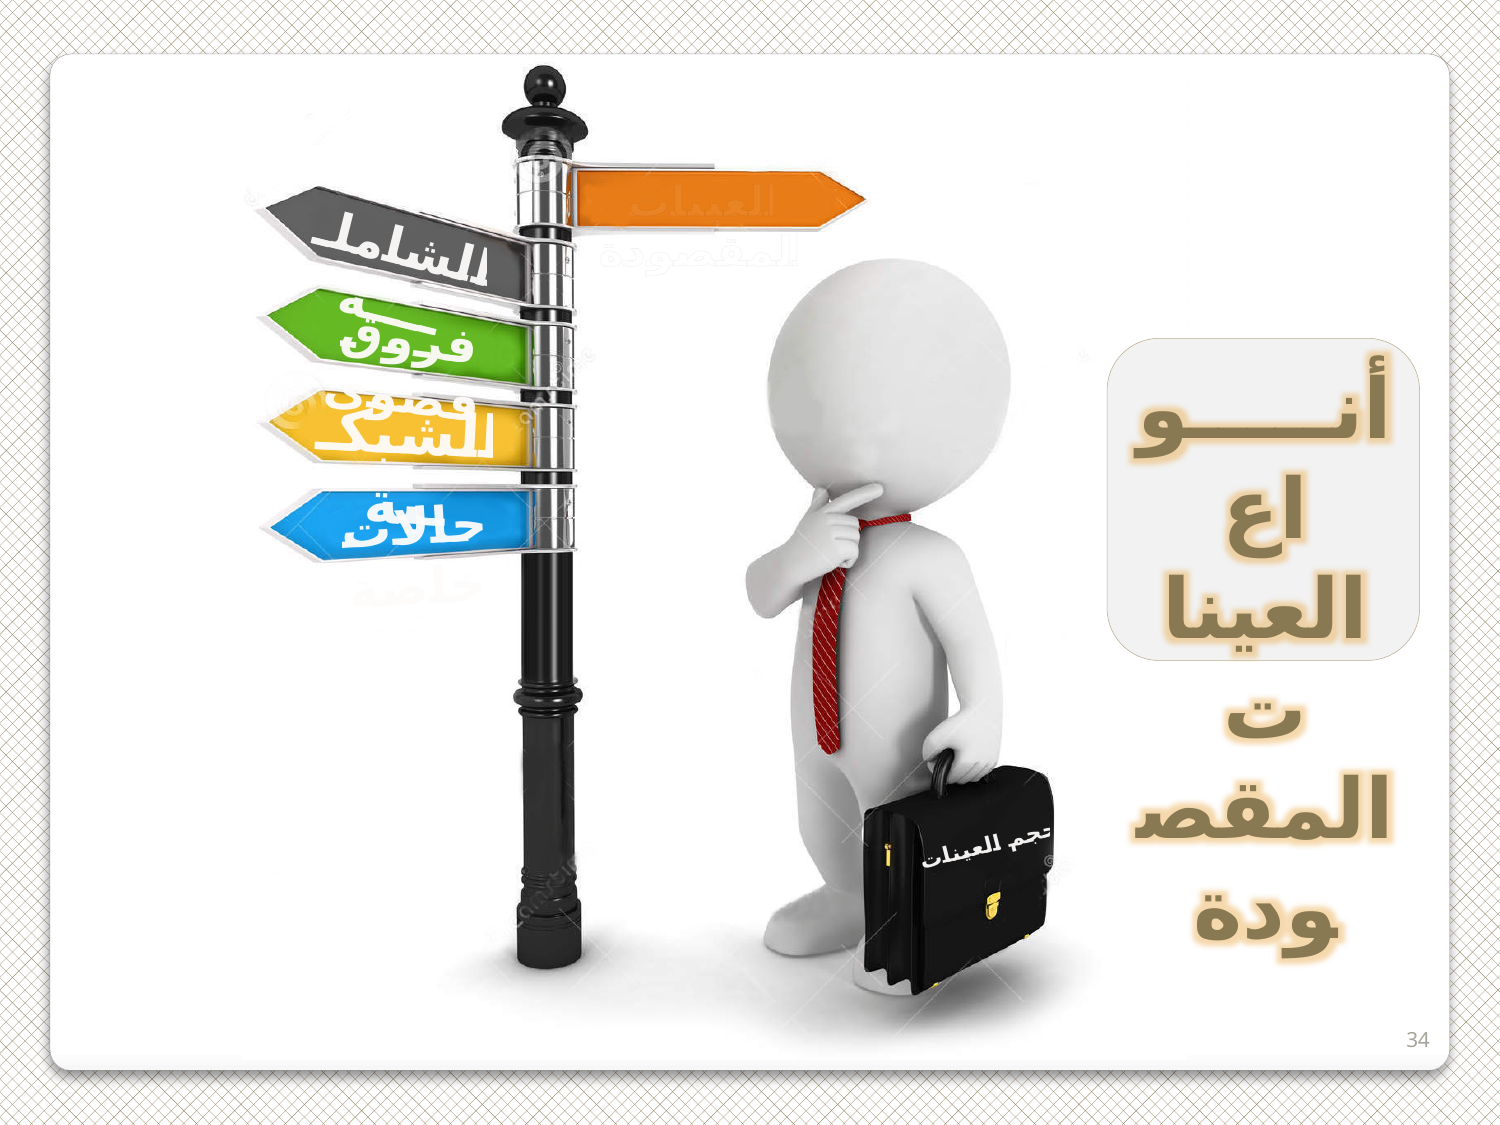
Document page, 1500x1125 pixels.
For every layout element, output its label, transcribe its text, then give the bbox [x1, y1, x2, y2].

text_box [1106, 338, 1420, 666]
slide_number 34 [1369, 1002, 1445, 1063]
picture [241, 61, 1188, 1060]
